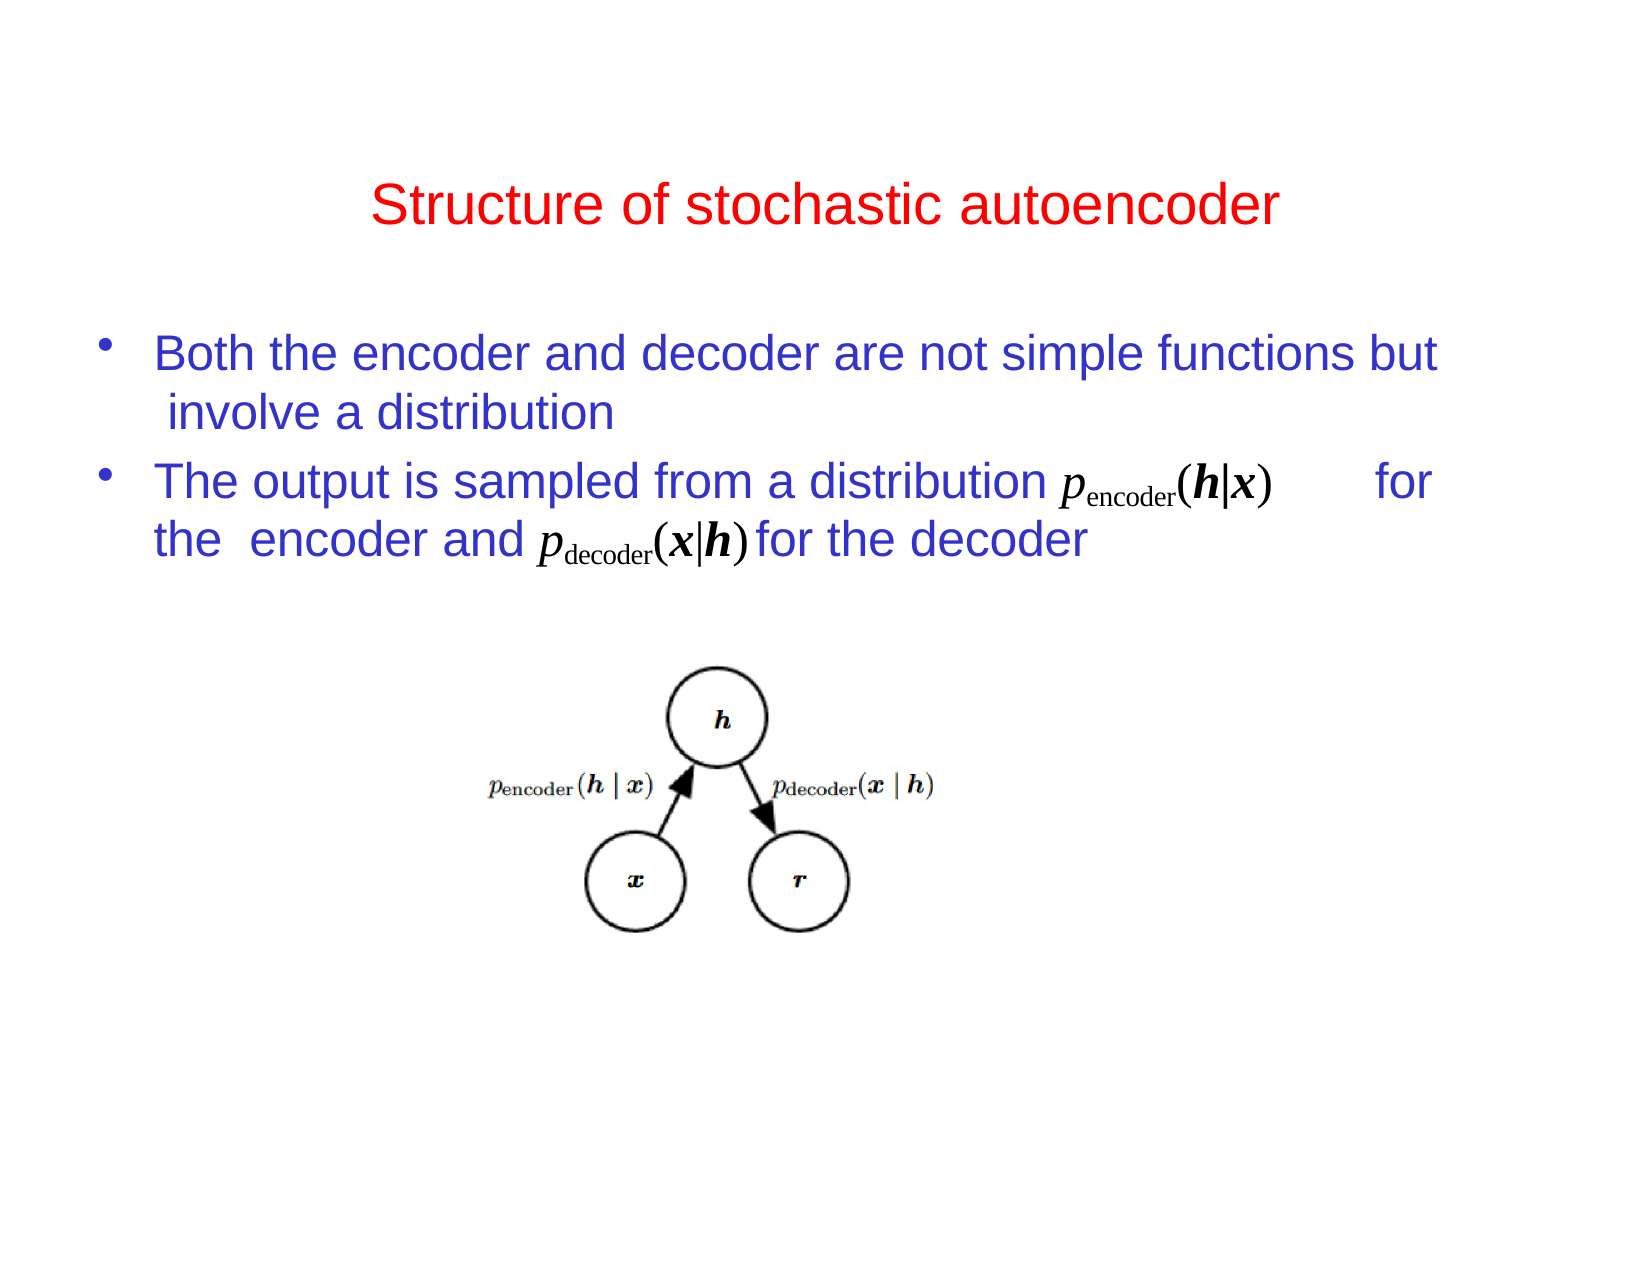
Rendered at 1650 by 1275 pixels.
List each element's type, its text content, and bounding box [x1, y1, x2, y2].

text_box Both the encoder and decoder are not simple functions but involve a distribution The output is sampled from a distribution pencoder(h|x) for the encoder and pdecoder(x|h) for the decoder [89, 317, 1462, 571]
text_box [486, 663, 934, 933]
title Structure of stochastic autoencoder [368, 164, 1282, 317]
